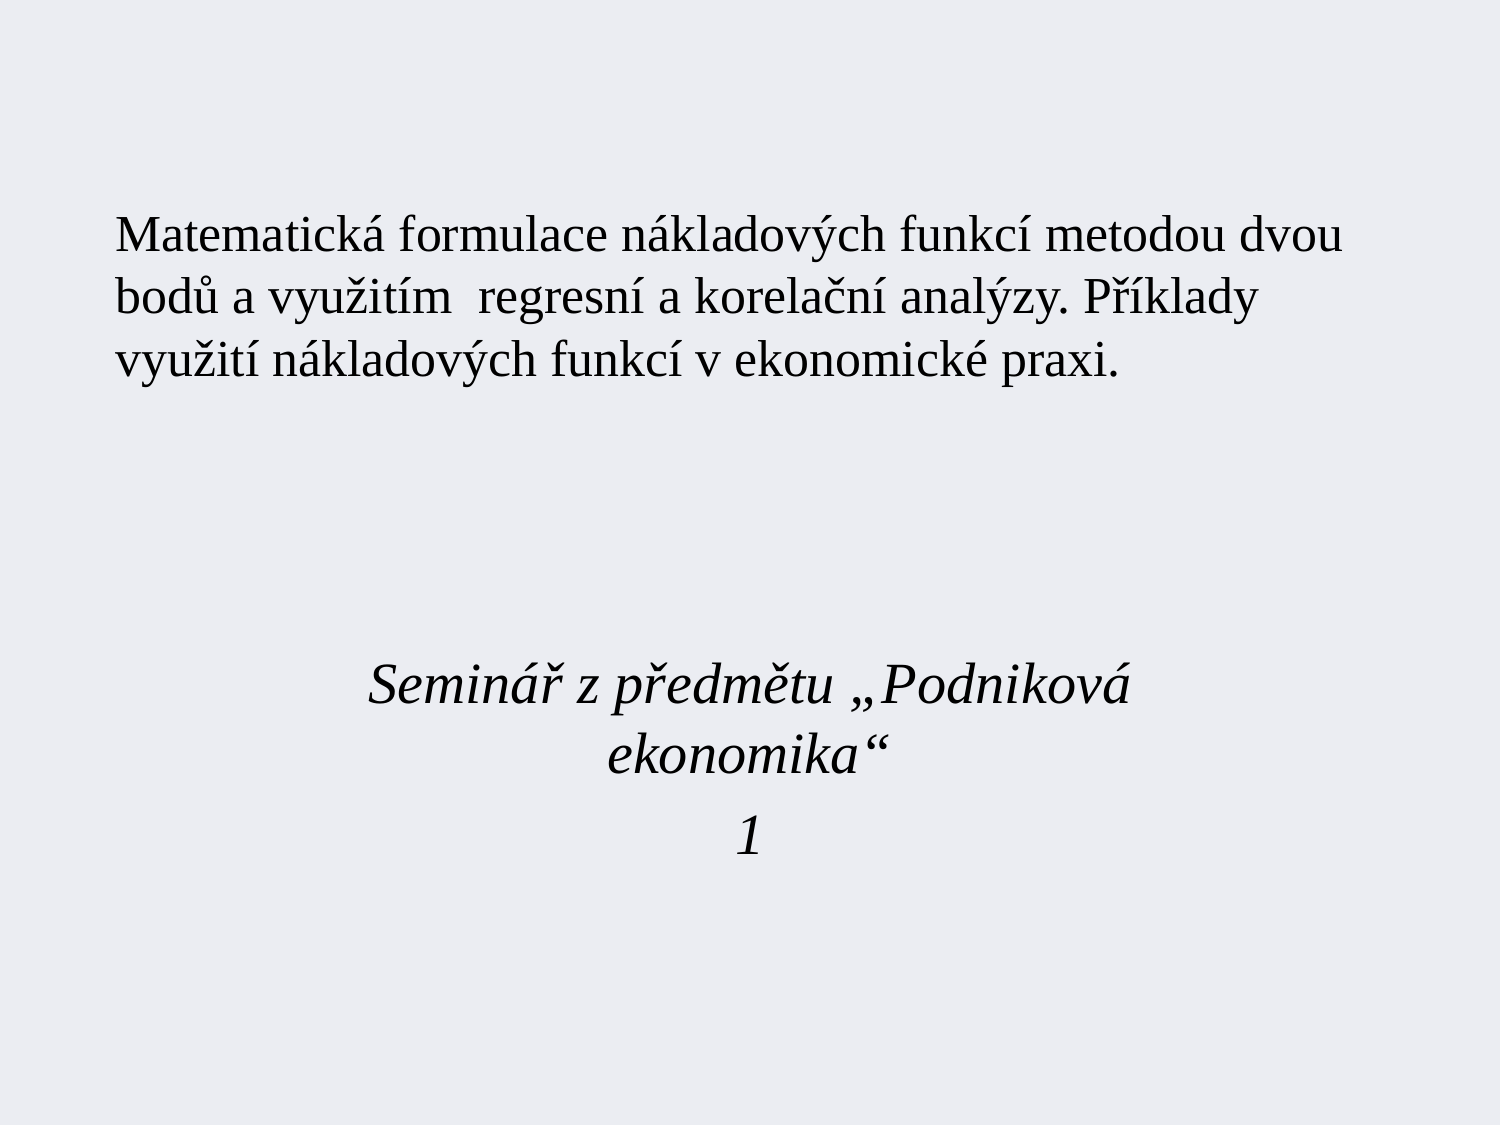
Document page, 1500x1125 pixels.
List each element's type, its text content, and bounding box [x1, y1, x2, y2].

title Matematická formulace nákladových funkcí metodou dvou bodů a využitím regresní a korelační analýzy. Příklady využití nákladových funkcí v ekonomické praxi. [100, 172, 1376, 414]
subtitle Seminář z předmětu „Podniková ekonomika“ 1 [225, 637, 1275, 925]
